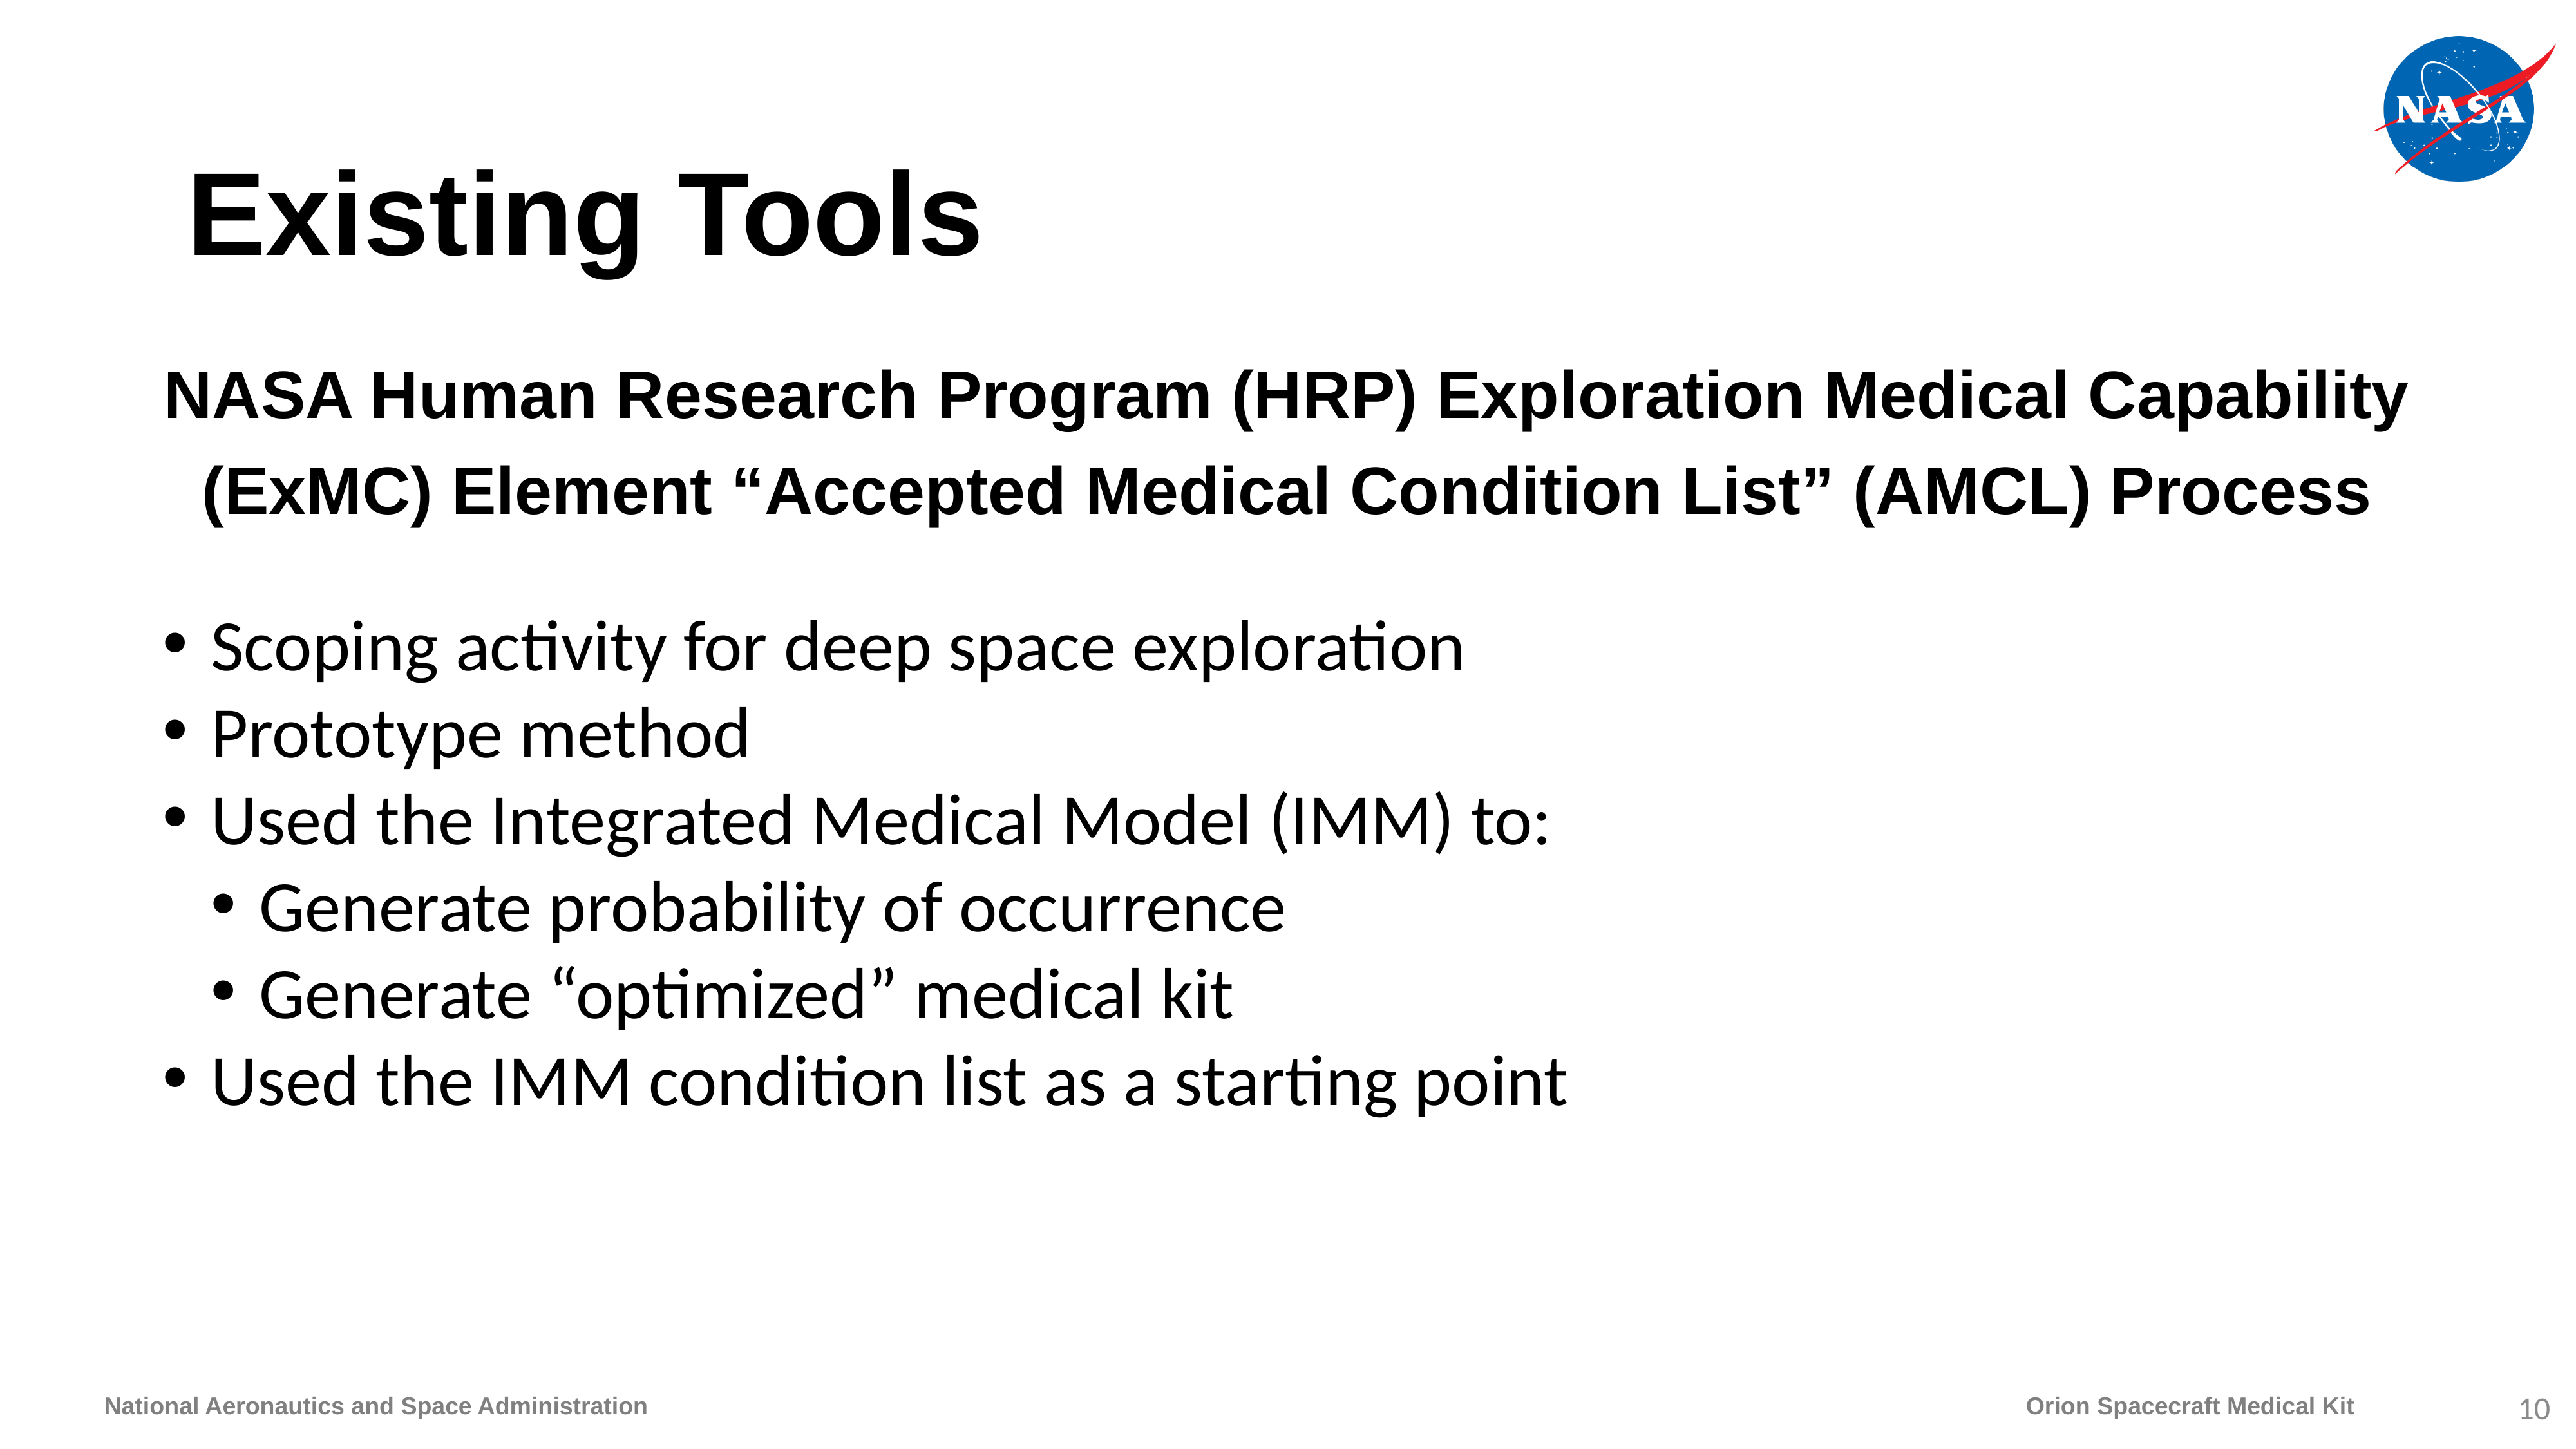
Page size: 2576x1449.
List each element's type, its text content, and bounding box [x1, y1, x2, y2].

title Existing Tools [177, 77, 2399, 330]
slide_number 10 [1980, 1368, 2560, 1446]
picture [2374, 36, 2556, 182]
text_box NASA Human Research Program (HRP) Exploration Medical Capability (ExMC) Element “Accepted Medical Condition List” (AMCL) Process [117, 330, 2459, 531]
text_box Scoping activity for deep space exploration Prototype method Used the Integrated Medical Model (IMM) to: Generate probability of occurrence Generate “optimized” medical kit Used the IMM condition list as a starting point [104, 594, 2496, 1125]
